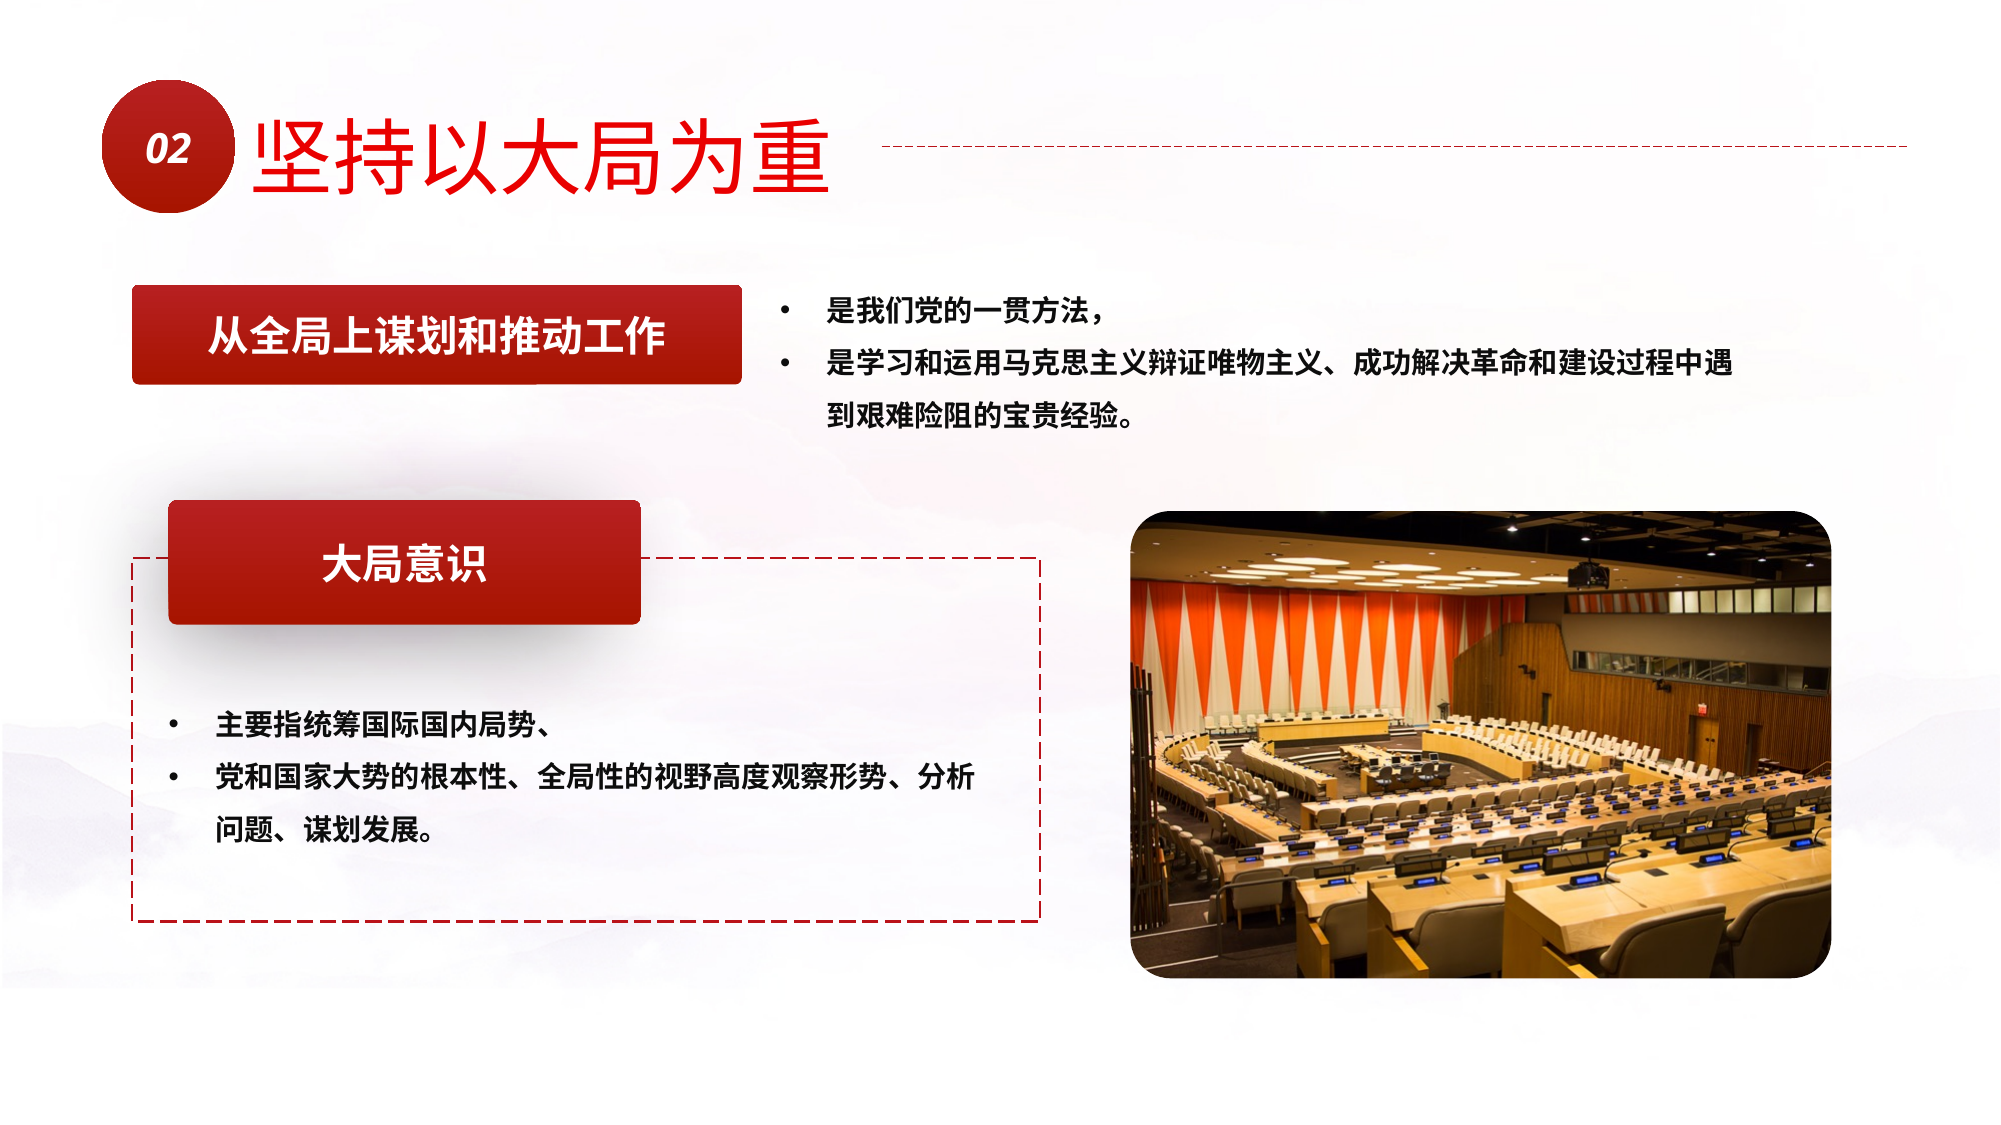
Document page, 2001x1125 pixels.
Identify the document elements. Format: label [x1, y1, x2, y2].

text_box [132, 274, 1737, 428]
text_box [101, 79, 1909, 214]
picture [0, 0, 2000, 1125]
text_box [132, 500, 1041, 922]
